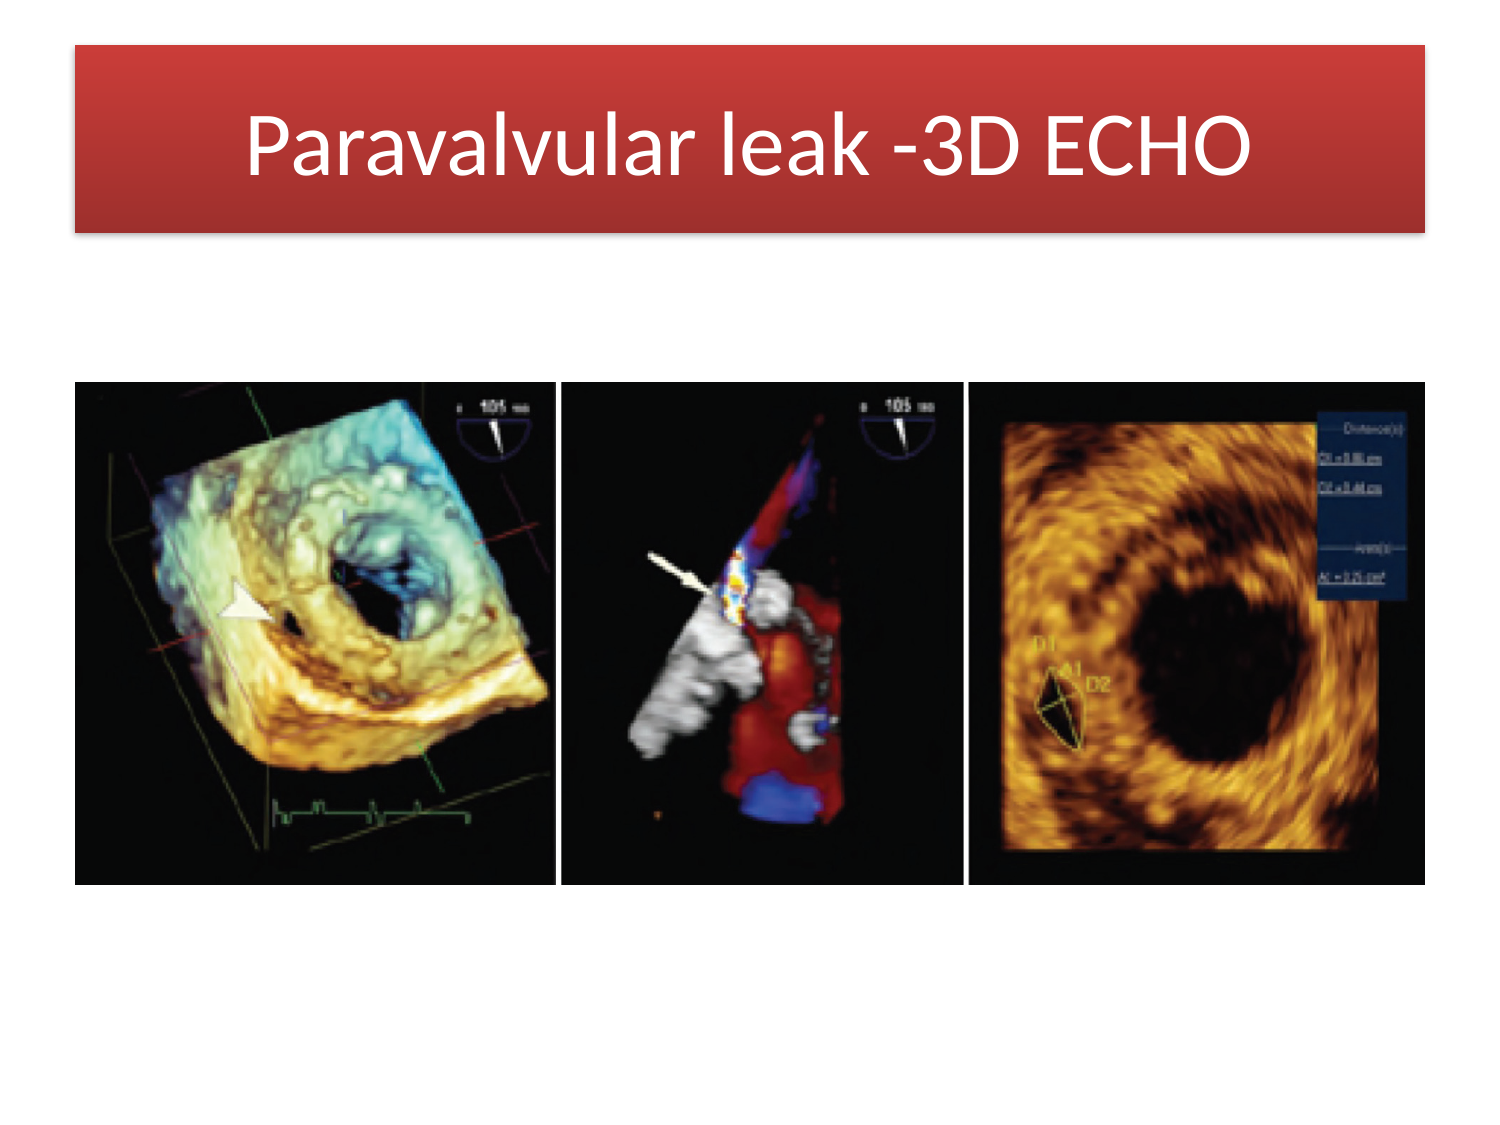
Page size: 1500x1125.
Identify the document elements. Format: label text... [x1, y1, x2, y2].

title Paravalvular leak -3D ECHO [75, 45, 1425, 233]
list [74, 382, 1426, 886]
